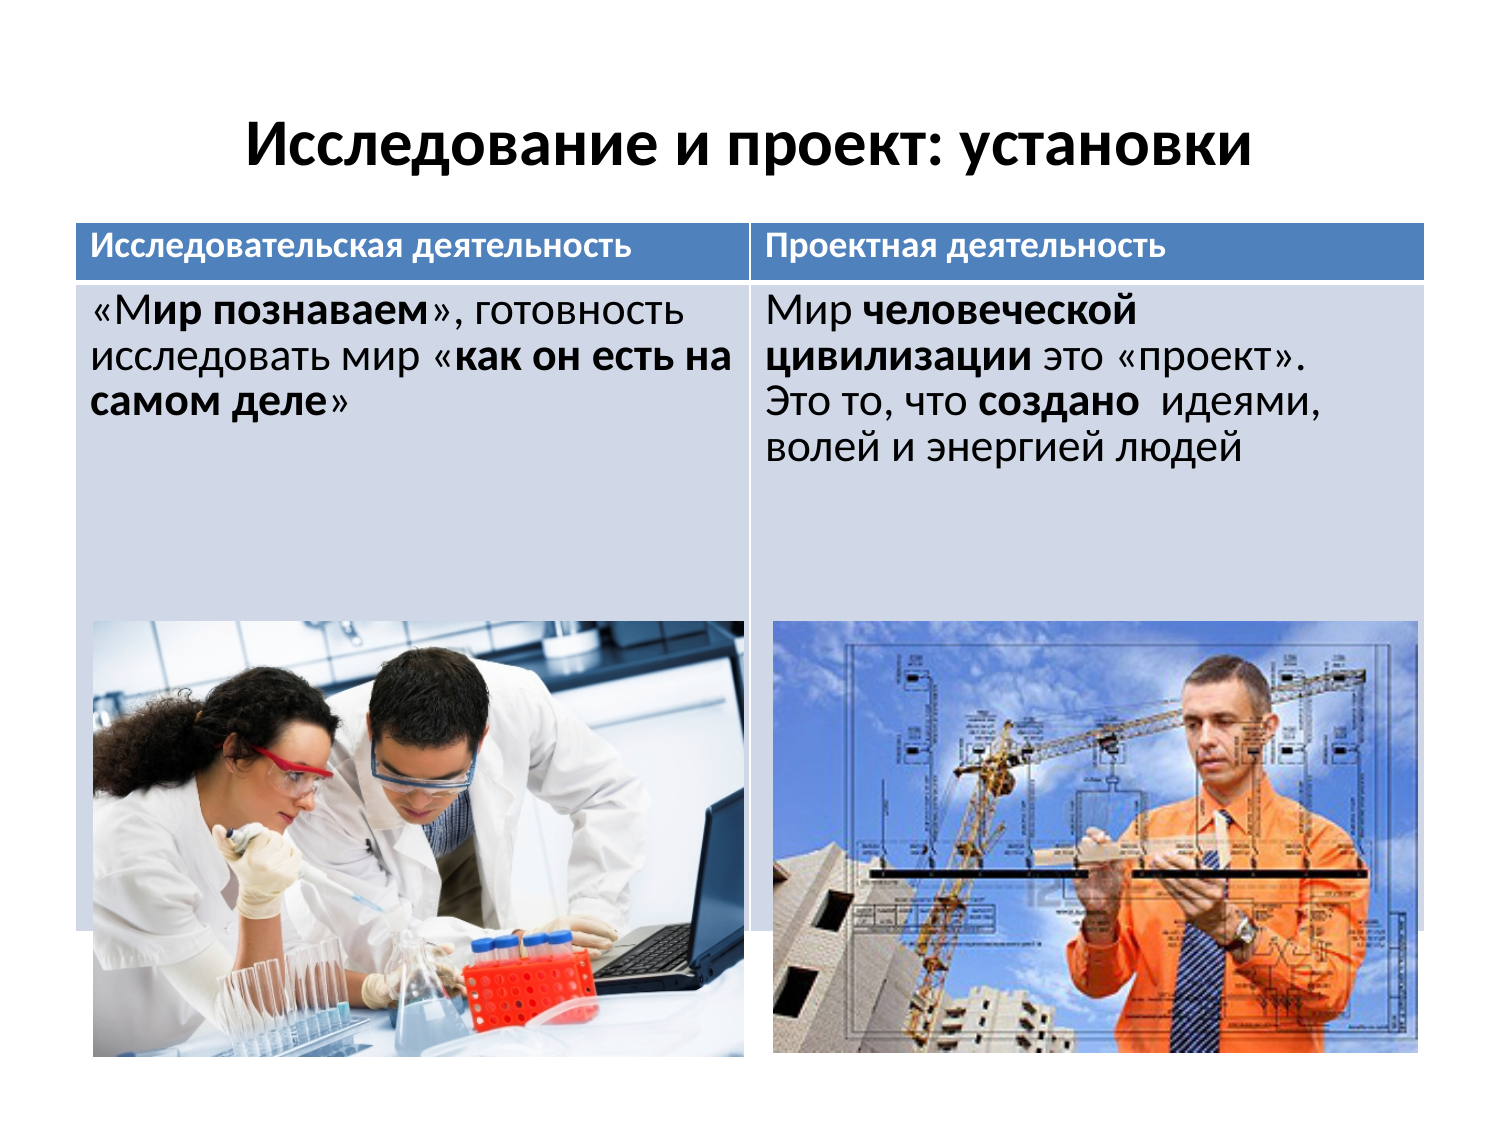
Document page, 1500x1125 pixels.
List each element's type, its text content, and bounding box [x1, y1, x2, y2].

picture [93, 620, 745, 1057]
table_header Исследовательская деятельность [76, 223, 749, 280]
table_cell Мир человеческой цивилизации это «проект». Это то, что создано идеями, волей и энергией людей [751, 285, 1424, 931]
table_cell «Мир познаваем», готовность исследовать мир «как он есть на самом деле» [76, 285, 749, 931]
table_header Проектная деятельность [751, 223, 1424, 280]
title Исследование и проект: установки [75, 45, 1425, 221]
picture [773, 620, 1419, 1054]
